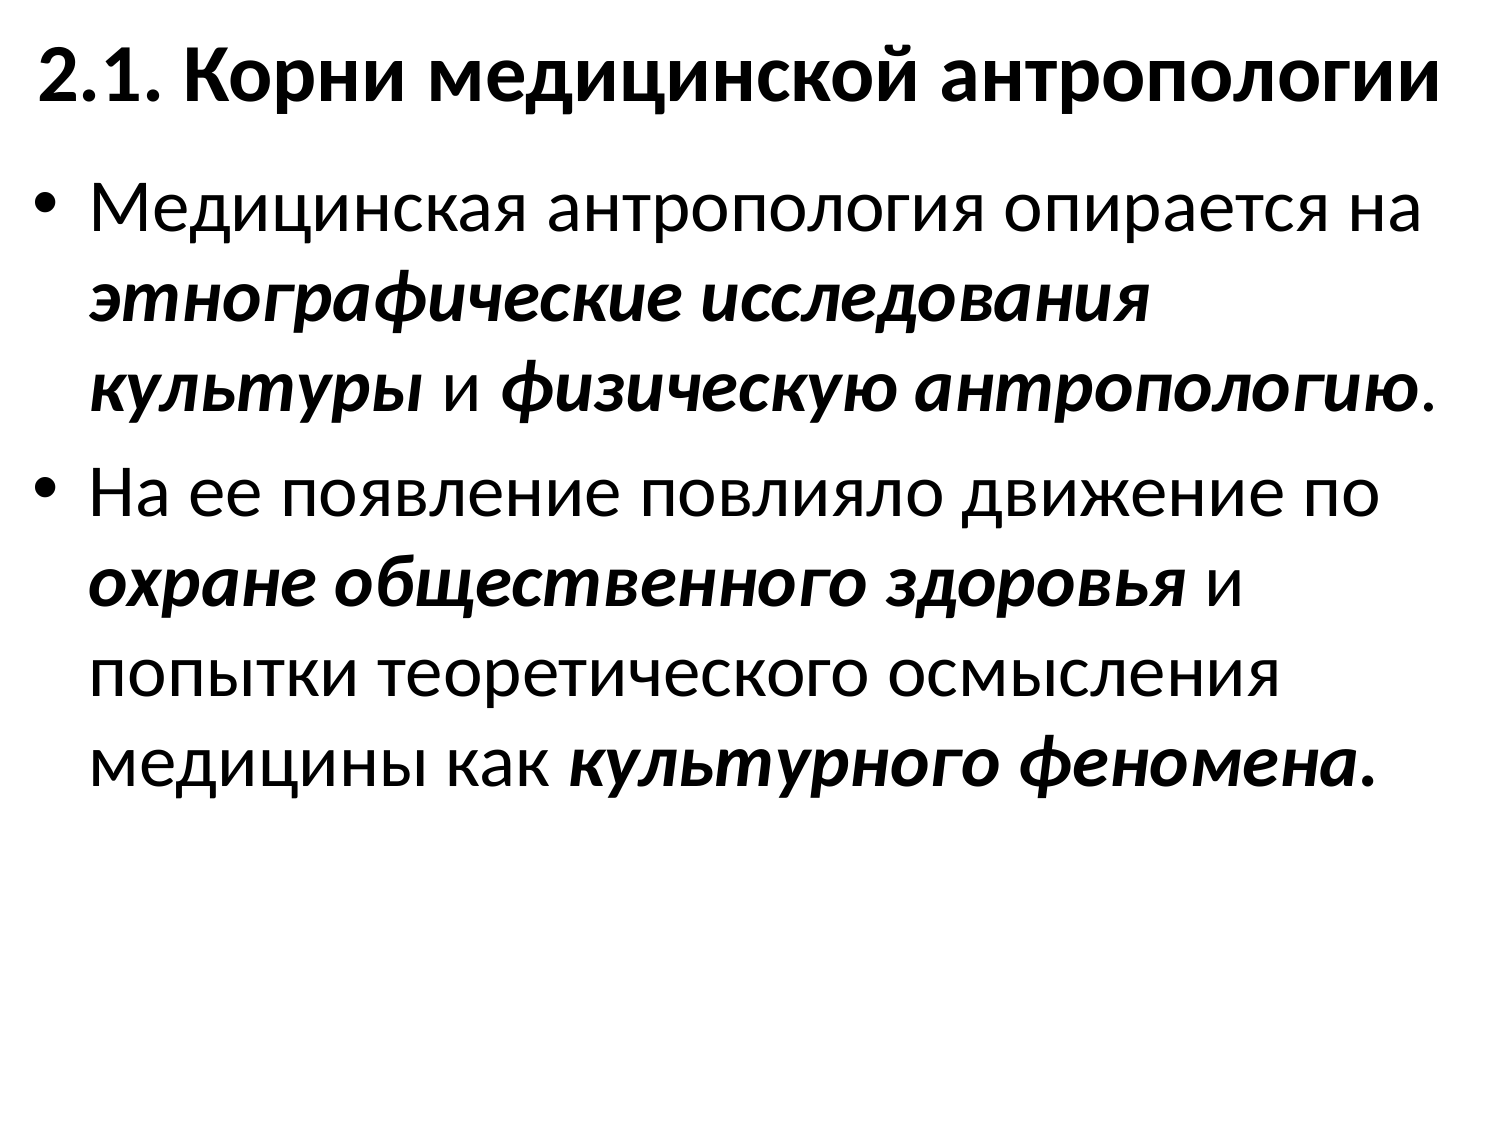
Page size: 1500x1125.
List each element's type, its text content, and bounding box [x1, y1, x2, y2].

title 2.1. Корни медицинской антропологии [0, 0, 1500, 138]
list Медицинская антропология опирается на этнографические исследования культуры и физическую антропологию. На ее появление повлияло движение по охране общественного здоровья и попытки теоретического осмысления медицины как культурного феномена. [17, 149, 1483, 1125]
